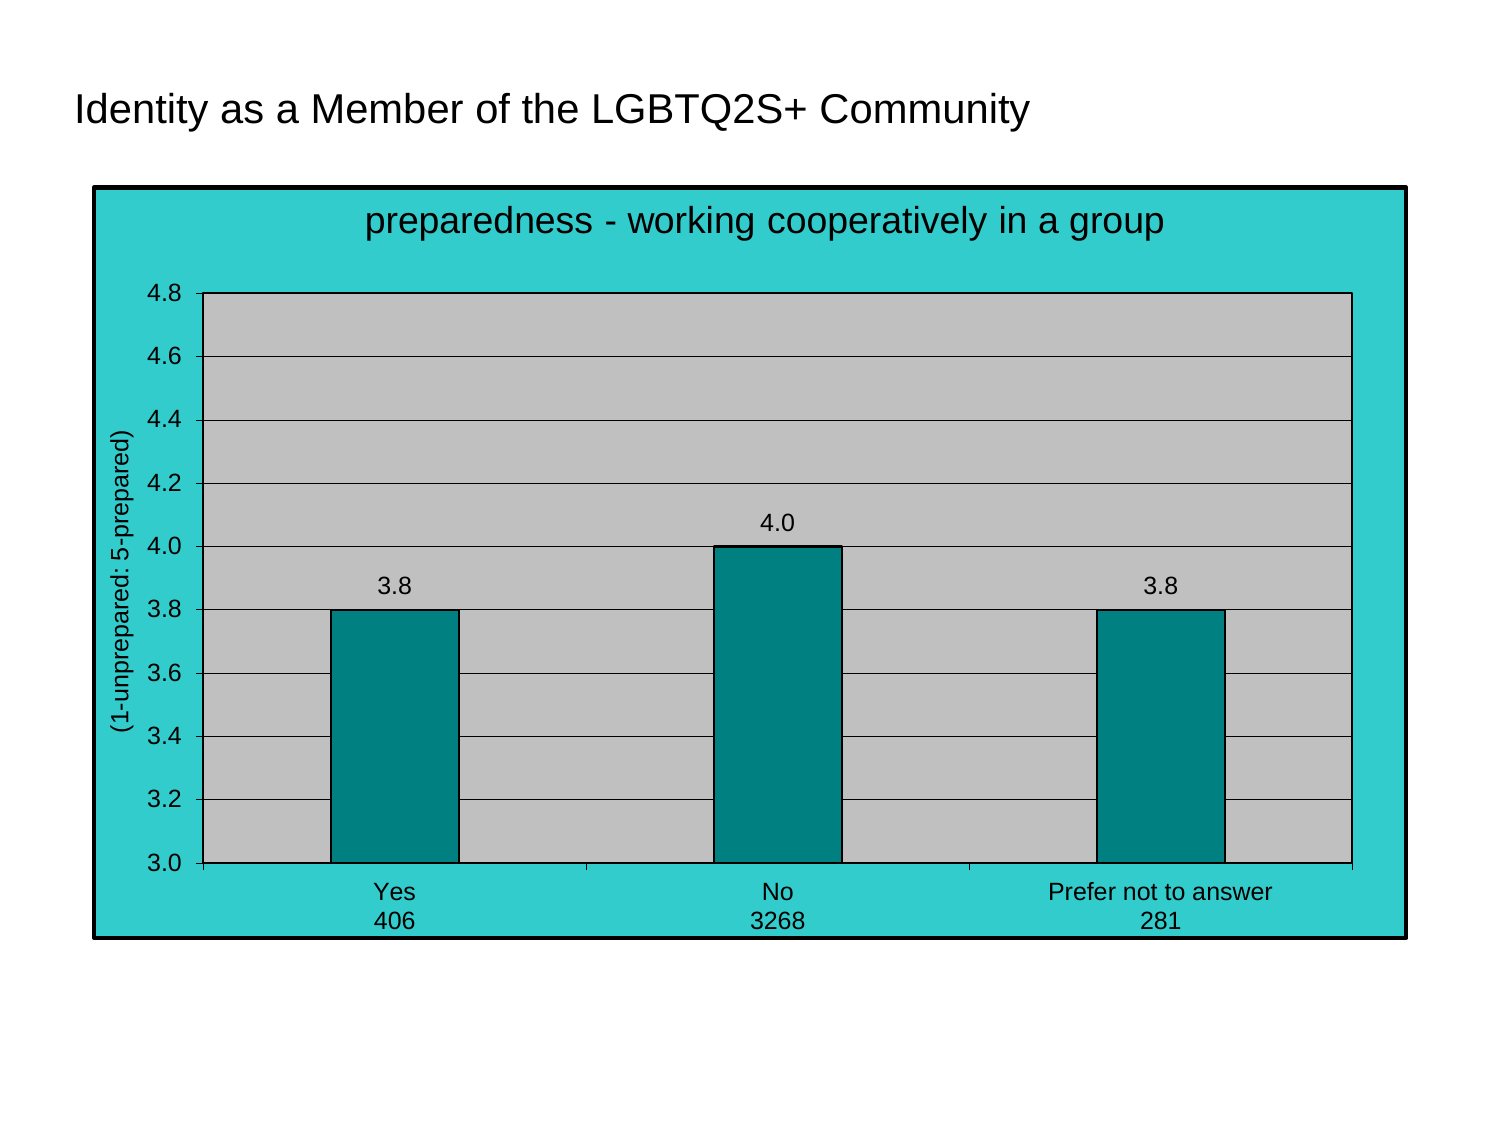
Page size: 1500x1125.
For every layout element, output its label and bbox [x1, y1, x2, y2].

picture [91, 185, 1409, 940]
